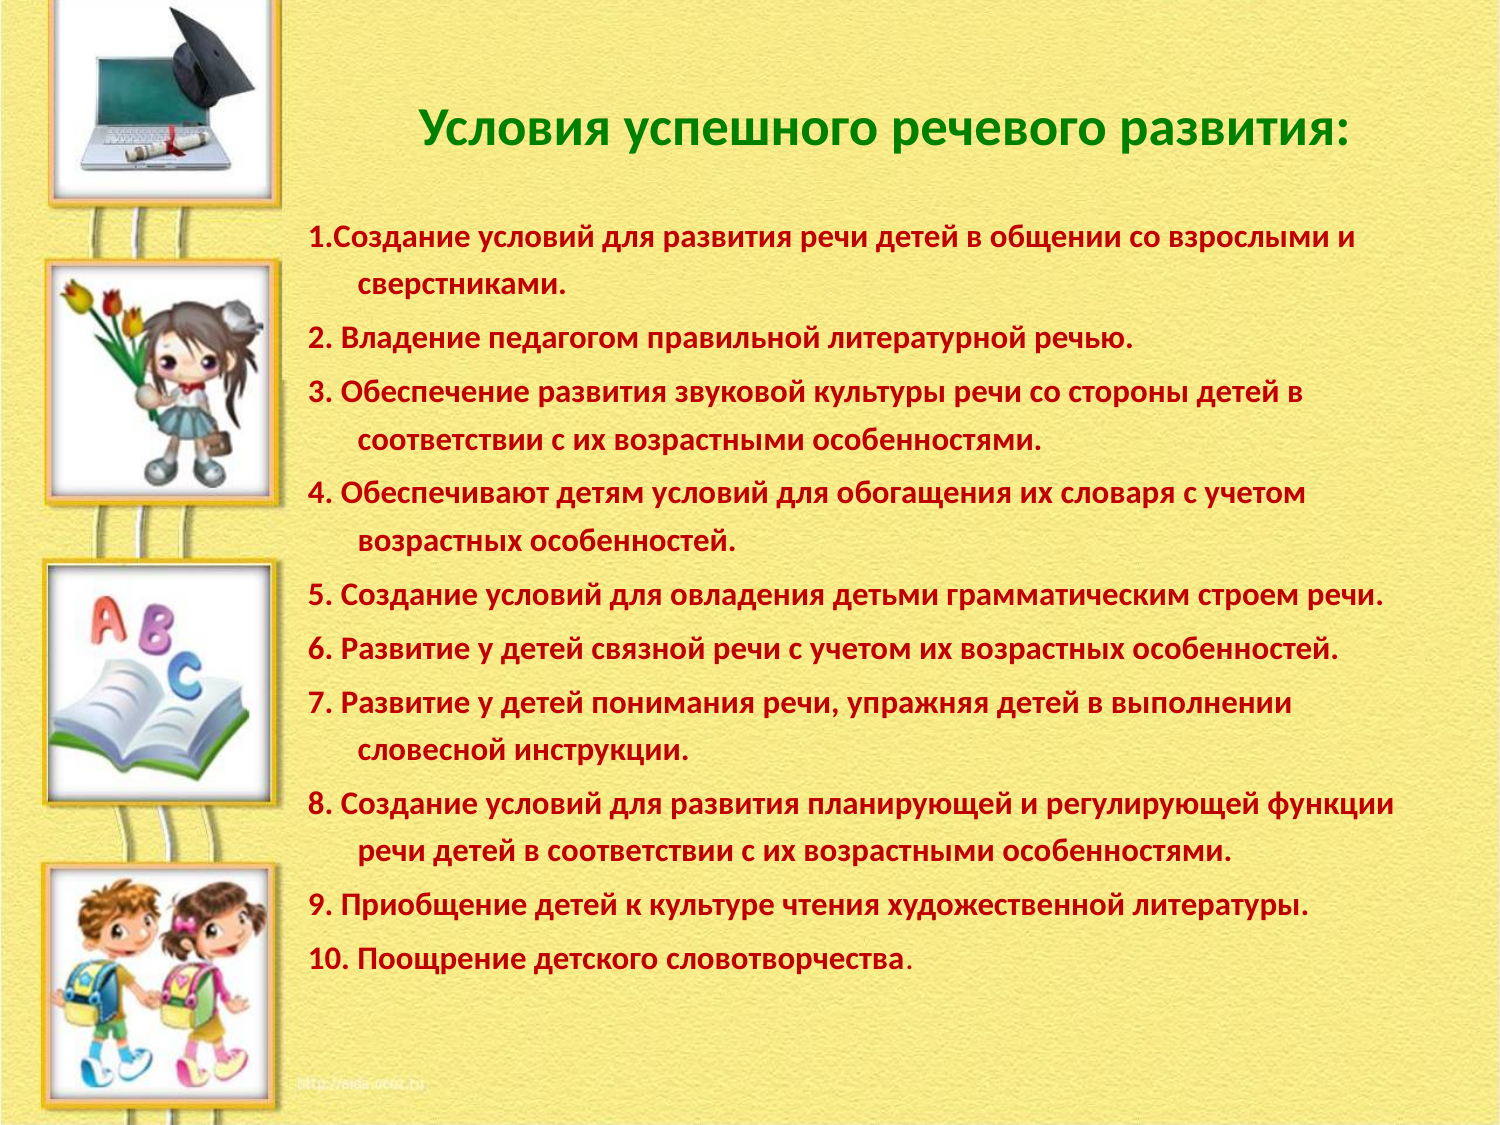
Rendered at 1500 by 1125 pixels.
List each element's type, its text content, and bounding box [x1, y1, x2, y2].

title Условия успешного речевого развития: [304, 82, 1465, 199]
picture [0, 0, 1500, 1125]
list 1.Создание условий для развития речи детей в общении со взрослыми и сверстниками. 2. Владение педагогом правильной литературной речью. 3. Обеспечение развития звуковой культуры речи со стороны детей в соответствии с их возрастными особенностями. 4. Обеспечивают детям условий для обогащения их словаря с учетом возрастных особенностей. 5. Создание условий для овладения детьми грамматическим строем речи. 6. Развитие у детей связной речи с учетом их возрастных особенностей. 7. Развитие у детей понимания речи, упражняя детей в выполнении словесной инструкции. 8. Создание условий для развития планирующей и регулирующей функции речи детей в соответствии с их возрастными особенностями. 9. Приобщение детей к культуре чтения художественной литературы. 10. Поощрение детского словотворчества. [292, 199, 1465, 1090]
